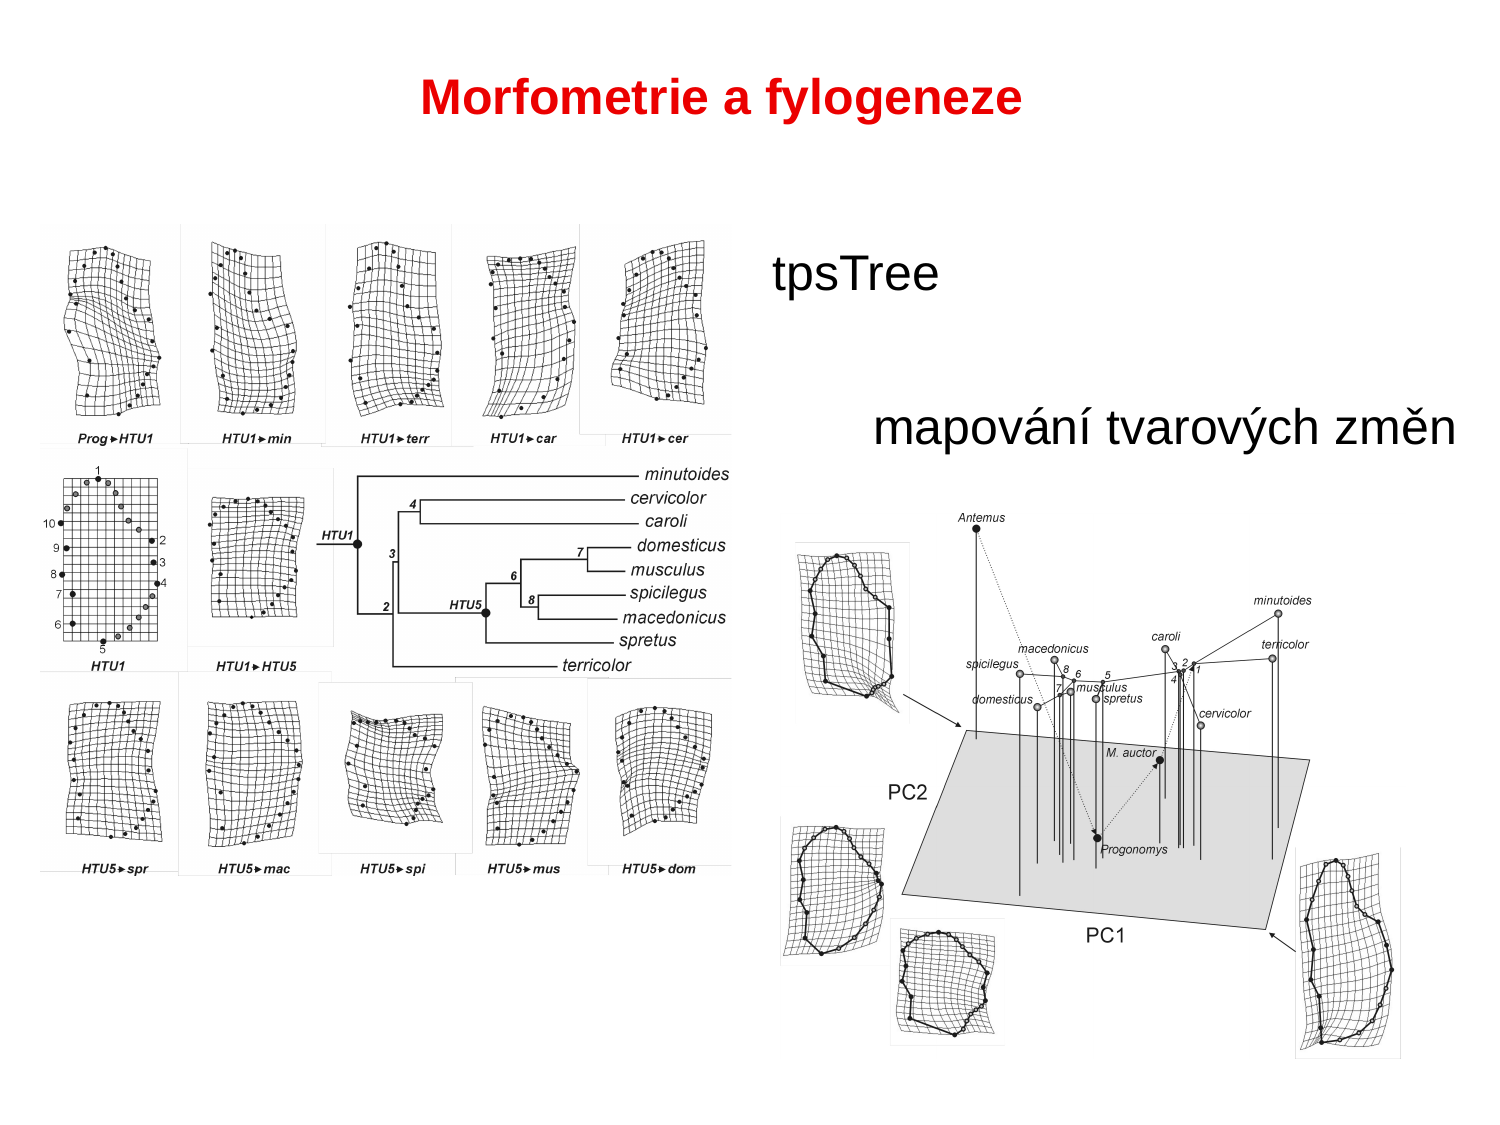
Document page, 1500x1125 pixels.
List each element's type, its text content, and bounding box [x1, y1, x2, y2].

picture [39, 223, 732, 877]
text_box mapování tvarových změn [858, 387, 1473, 462]
text_box Morfometrie a fylogeneze [405, 57, 1039, 132]
picture [780, 512, 1406, 1060]
text_box tpsTree [757, 232, 956, 308]
